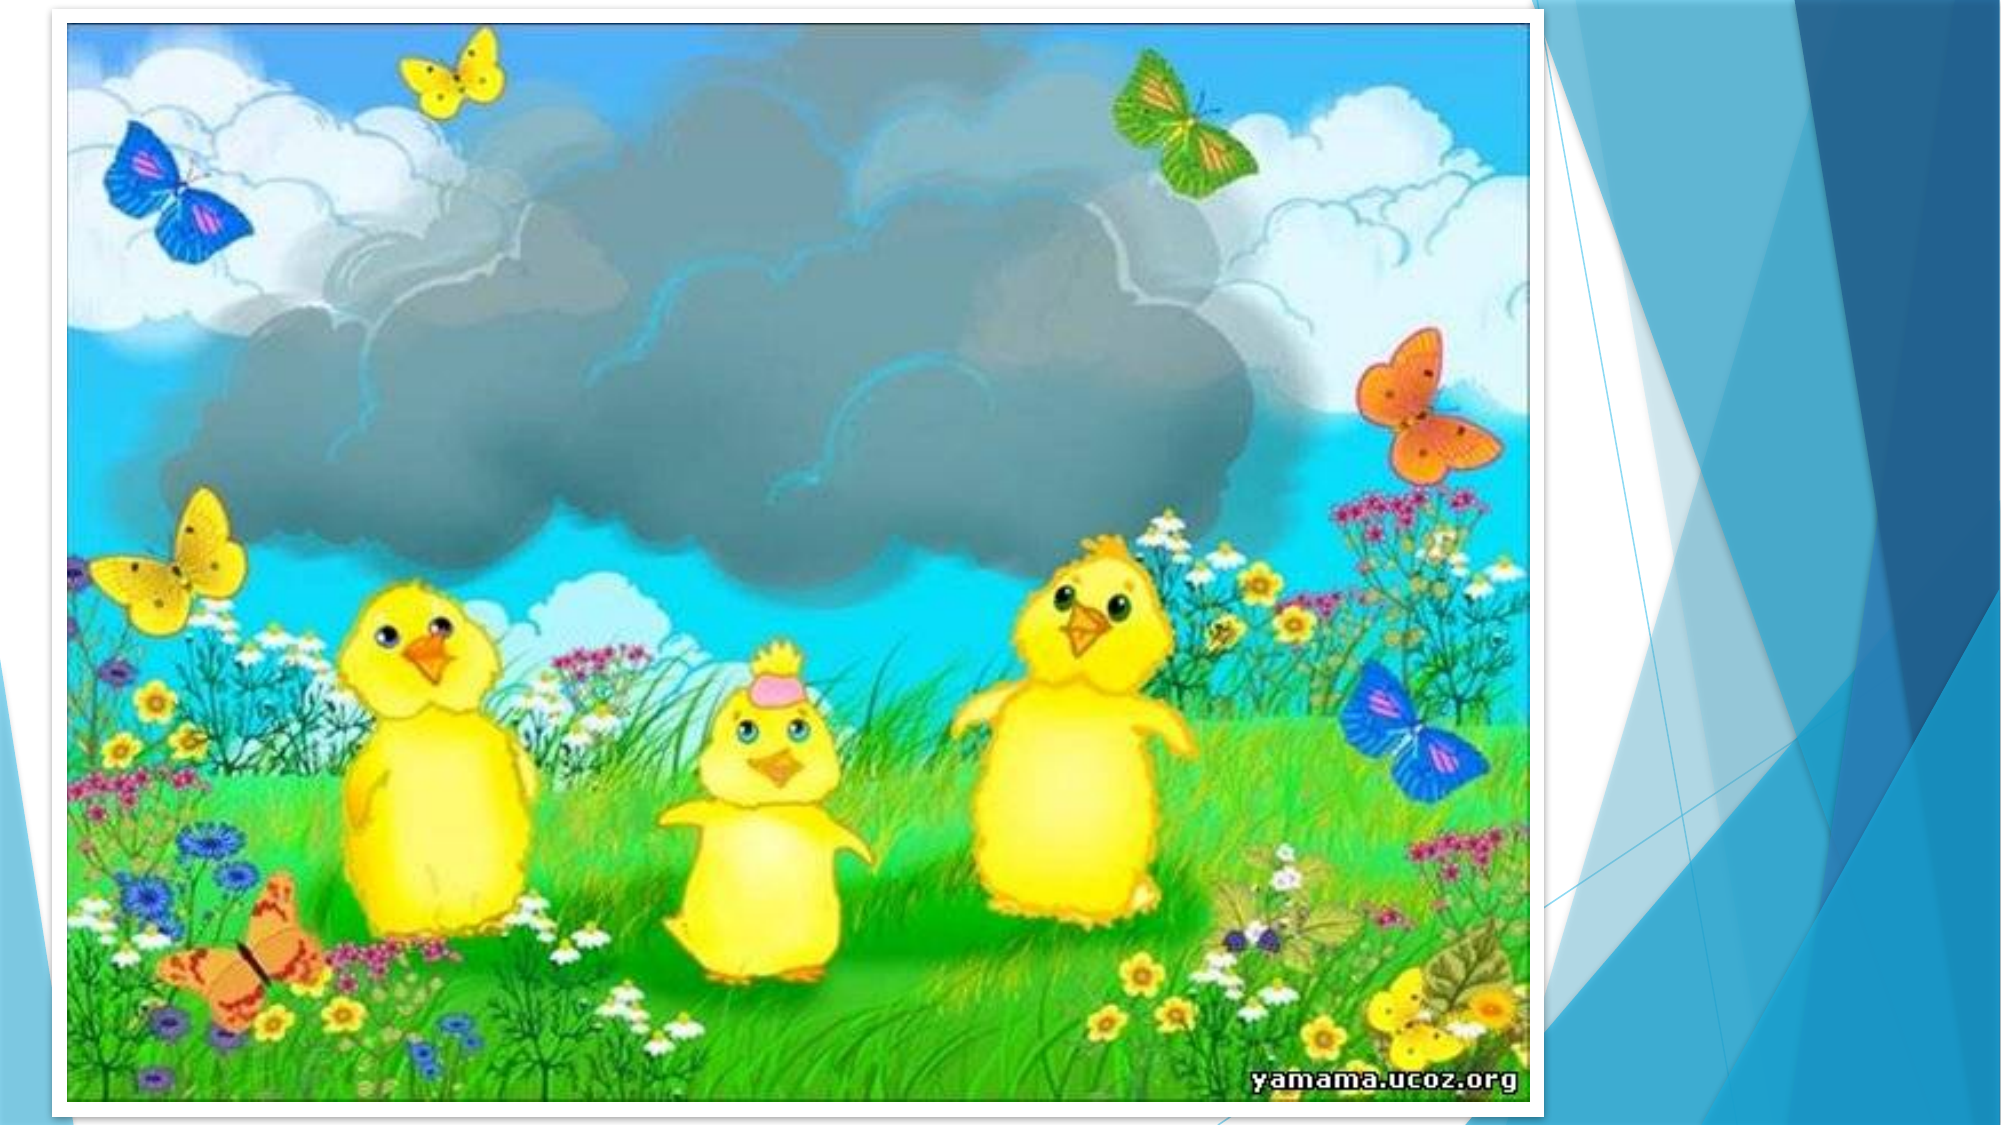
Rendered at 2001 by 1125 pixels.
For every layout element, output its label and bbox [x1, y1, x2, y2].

picture [66, 22, 1531, 1103]
